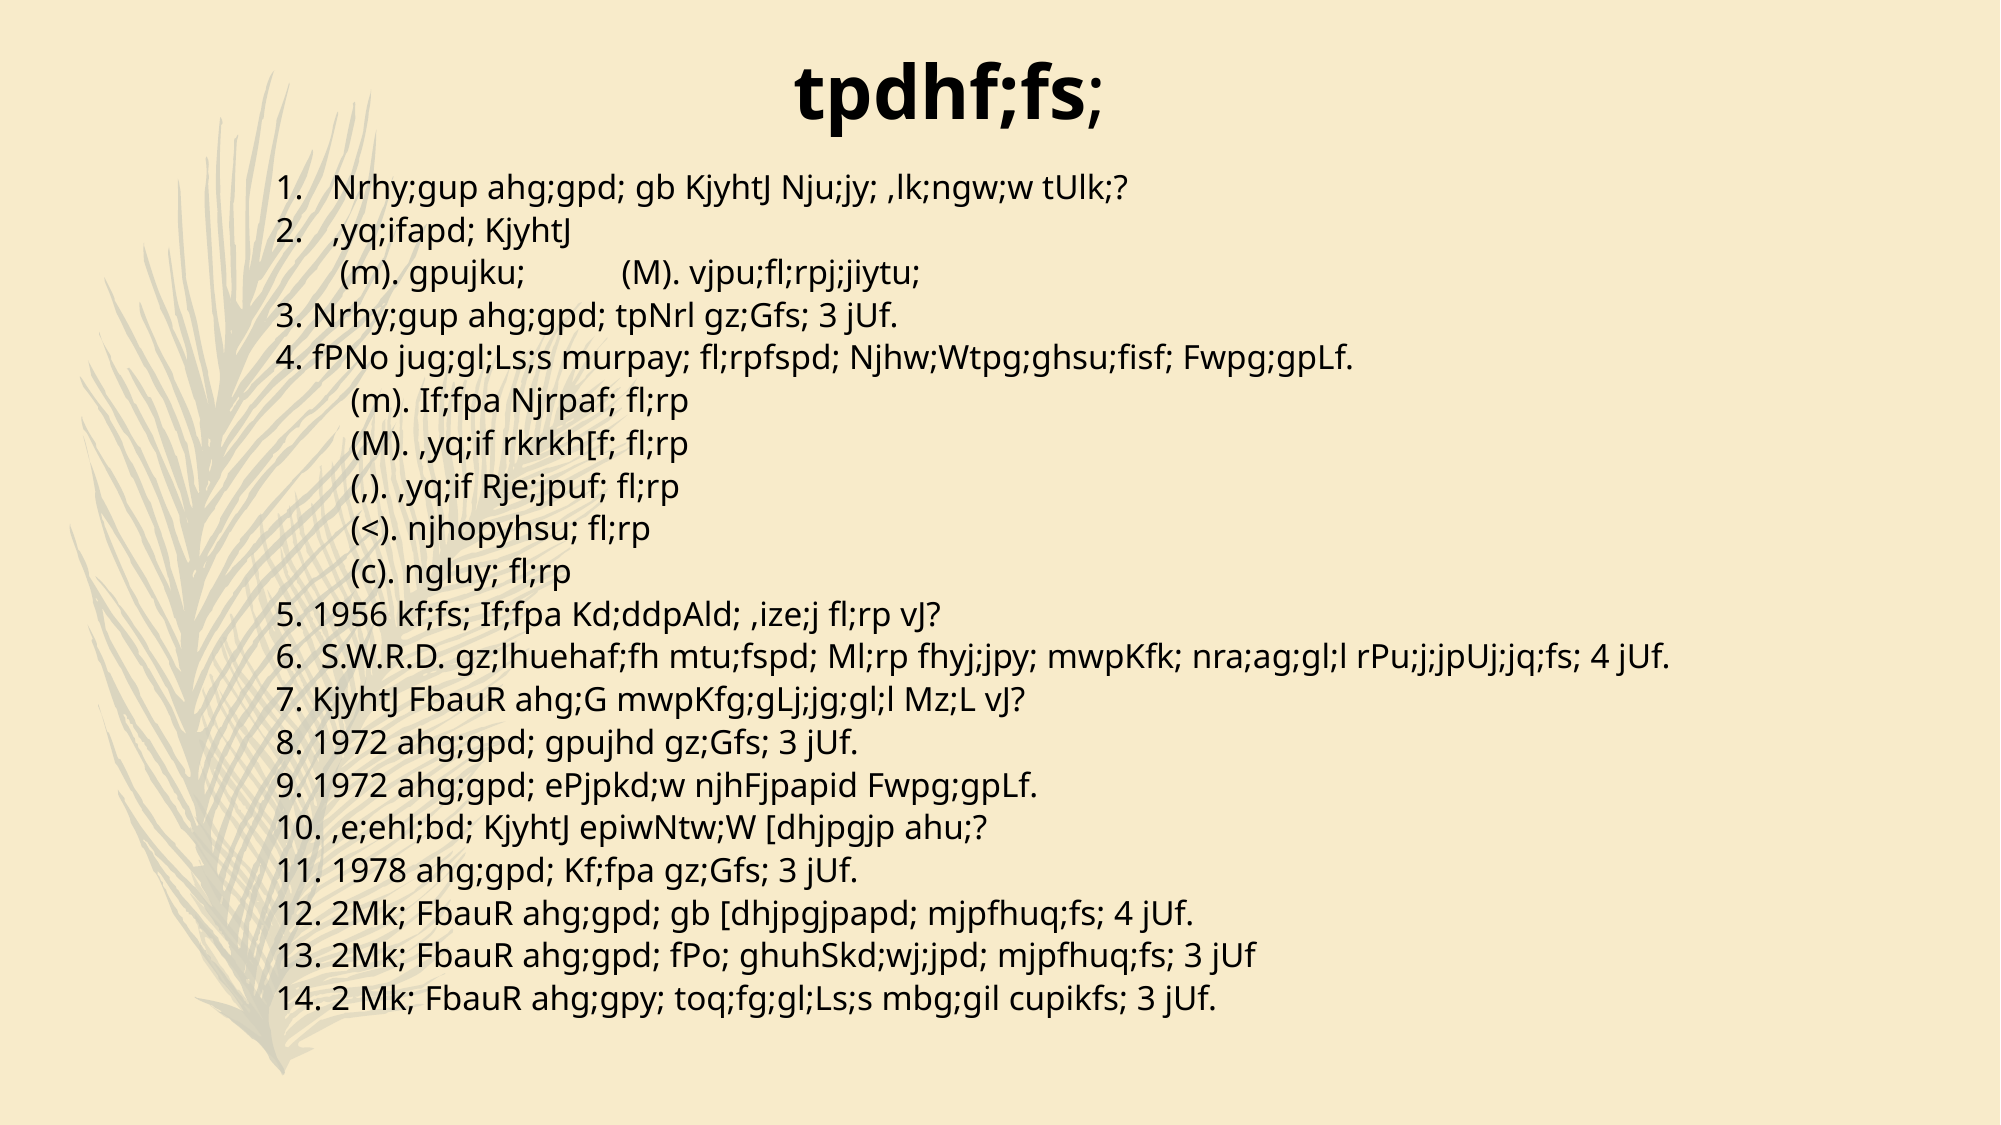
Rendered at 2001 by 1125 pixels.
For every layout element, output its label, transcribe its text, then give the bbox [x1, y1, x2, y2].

text_box Nrhy;gup ahg;gpd; gb KjyhtJ Nju;jy; ,lk;ngw;w tUlk;? ,yq;ifapd; KjyhtJ (m). gpujku; (M). vjpu;fl;rpj;jiytu; 3. Nrhy;gup ahg;gpd; tpNrl gz;Gfs; 3 jUf. 4. fPNo jug;gl;Ls;s murpay; fl;rpfspd; Njhw;Wtpg;ghsu;fisf; Fwpg;gpLf. (m). If;fpa Njrpaf; fl;rp (M). ,yq;if rkrkh[f; fl;rp (,). ,yq;if Rje;jpuf; fl;rp (<). njhopyhsu; fl;rp (c). ngluy; fl;rp 5. 1956 kf;fs; If;fpa Kd;ddpAld; ,ize;j fl;rp vJ? 6. S.W.R.D. gz;lhuehaf;fh mtu;fspd; Ml;rp fhyj;jpy; mwpKfk; nra;ag;gl;l rPu;j;jpUj;jq;fs; 4 jUf. 7. KjyhtJ FbauR ahg;G mwpKfg;gLj;jg;gl;l Mz;L vJ? 8. 1972 ahg;gpd; gpujhd gz;Gfs; 3 jUf. 9. 1972 ahg;gpd; ePjpkd;w njhFjpapid Fwpg;gpLf. 10. ,e;ehl;bd; KjyhtJ epiwNtw;W [dhjpgjp ahu;? 11. 1978 ahg;gpd; Kf;fpa gz;Gfs; 3 jUf. 12. 2Mk; FbauR ahg;gpd; gb [dhjpgjpapd; mjpfhuq;fs; 4 jUf. 13. 2Mk; FbauR ahg;gpd; fPo; ghuhSkd;wj;jpd; mjpfhuq;fs; 3 jUf 14. 2 Mk; FbauR ahg;gpy; toq;fg;gl;Ls;s mbg;gil cupikfs; 3 jUf. [260, 155, 2000, 1025]
text_box tpdhf;fs; [741, 30, 1122, 142]
